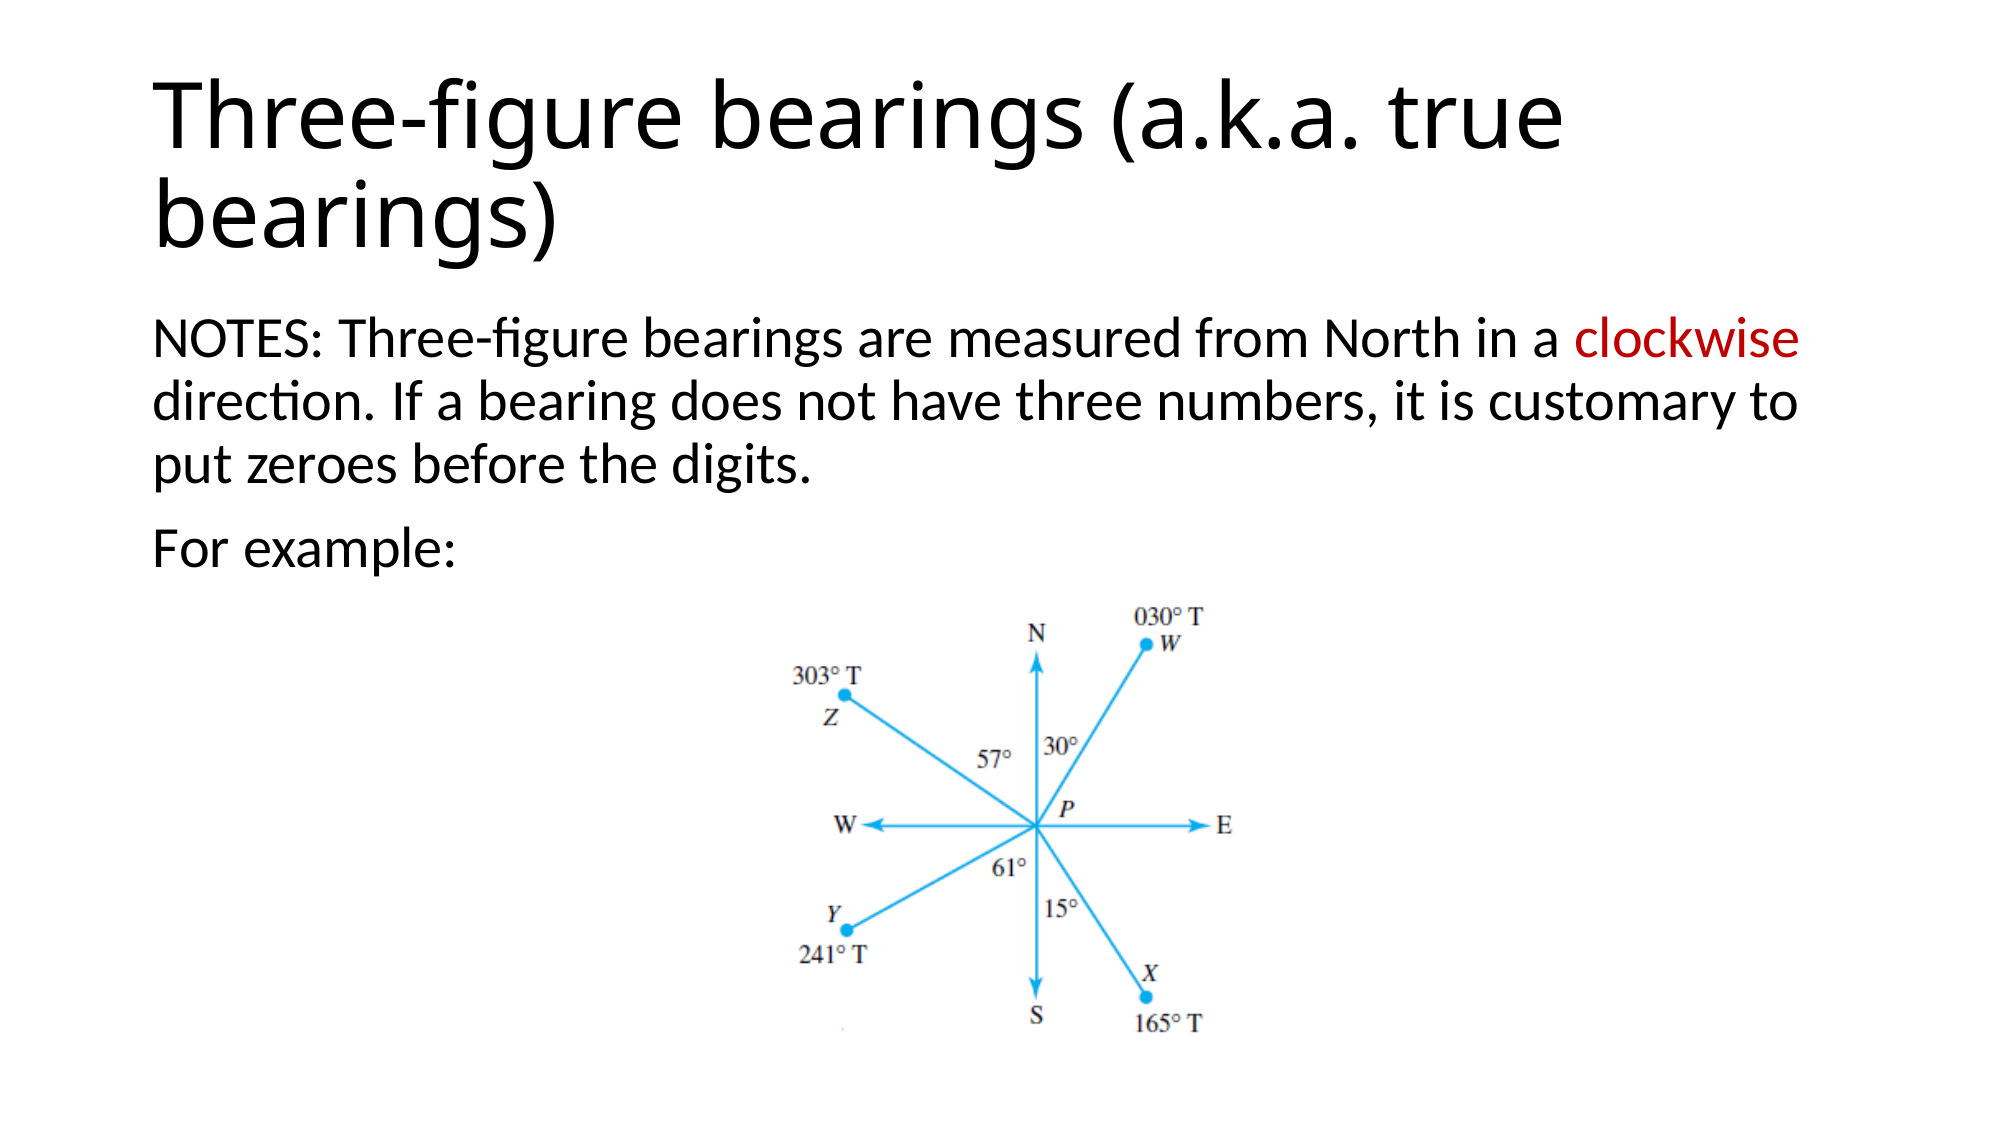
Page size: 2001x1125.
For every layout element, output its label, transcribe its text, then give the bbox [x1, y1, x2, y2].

title Three-figure bearings (a.k.a. true bearings) [137, 59, 1863, 278]
list NOTES: Three-figure bearings are measured from North in a clockwise direction. If a bearing does not have three numbers, it is customary to put zeroes before the digits. For example: [137, 299, 1863, 1014]
picture [758, 601, 1241, 1070]
